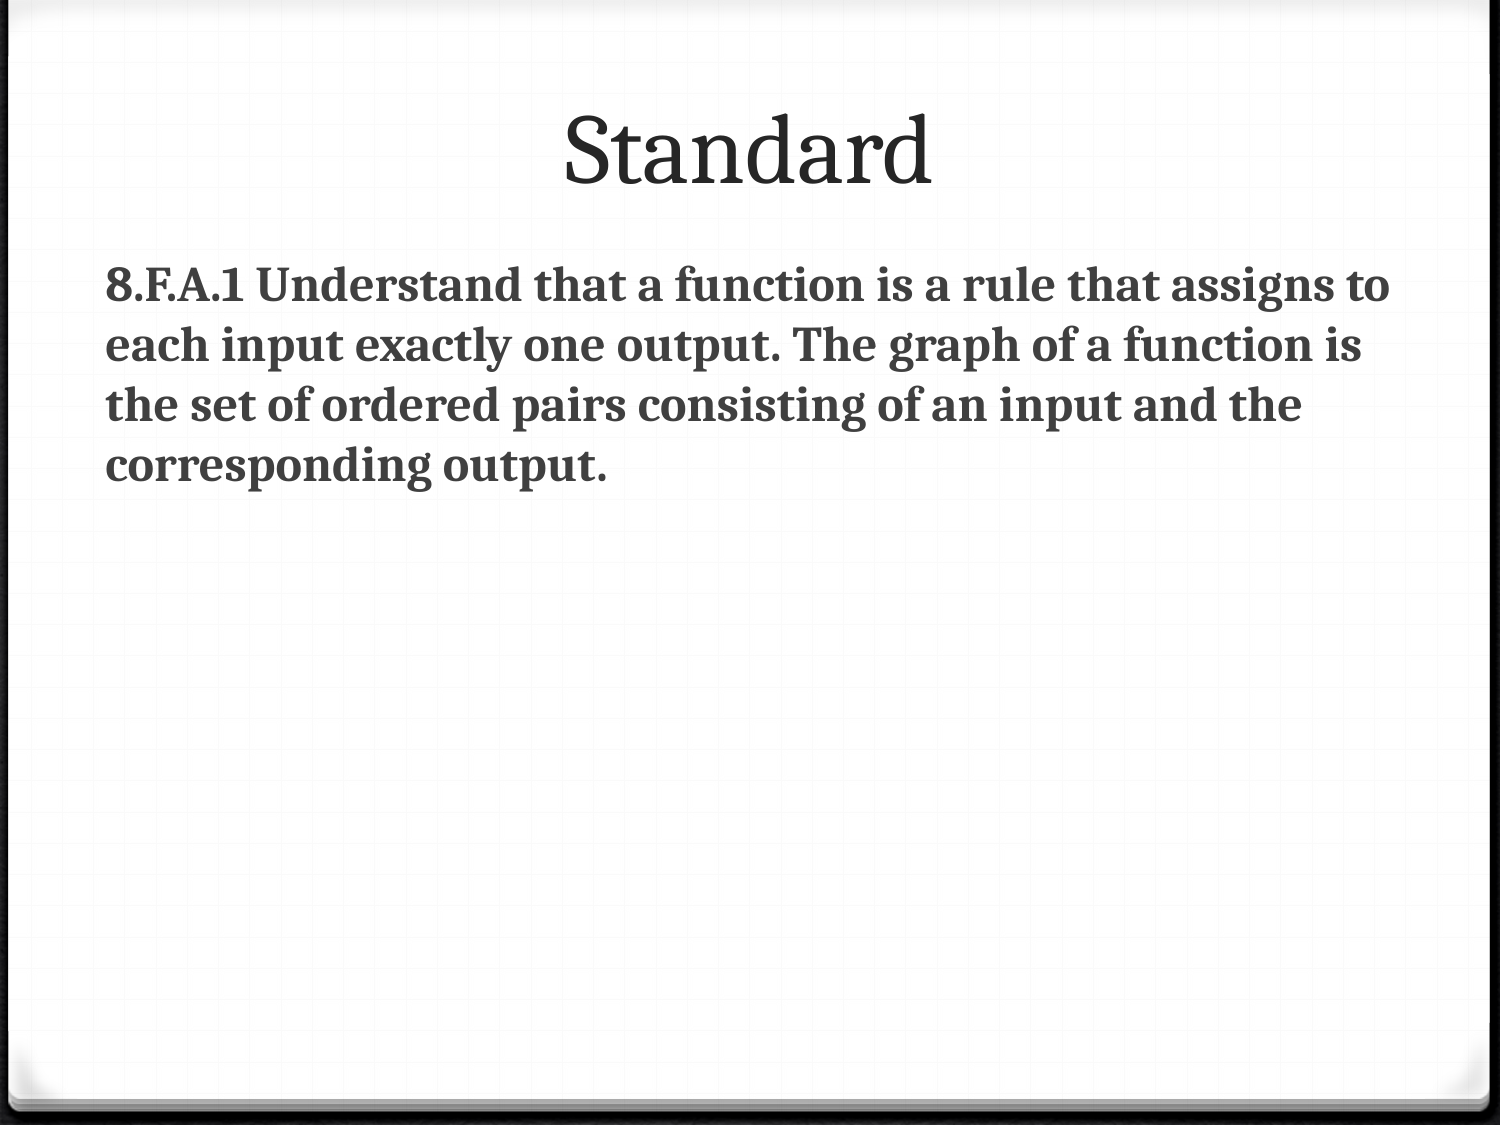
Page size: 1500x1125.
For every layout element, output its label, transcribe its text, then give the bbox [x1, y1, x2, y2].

title Standard [90, 25, 1410, 243]
picture [0, 0, 1500, 1125]
list 8.F.A.1 Understand that a function is a rule that assigns to each input exactly one output. The graph of a function is the set of ordered pairs consisting of an input and the corresponding output. [90, 243, 1410, 892]
